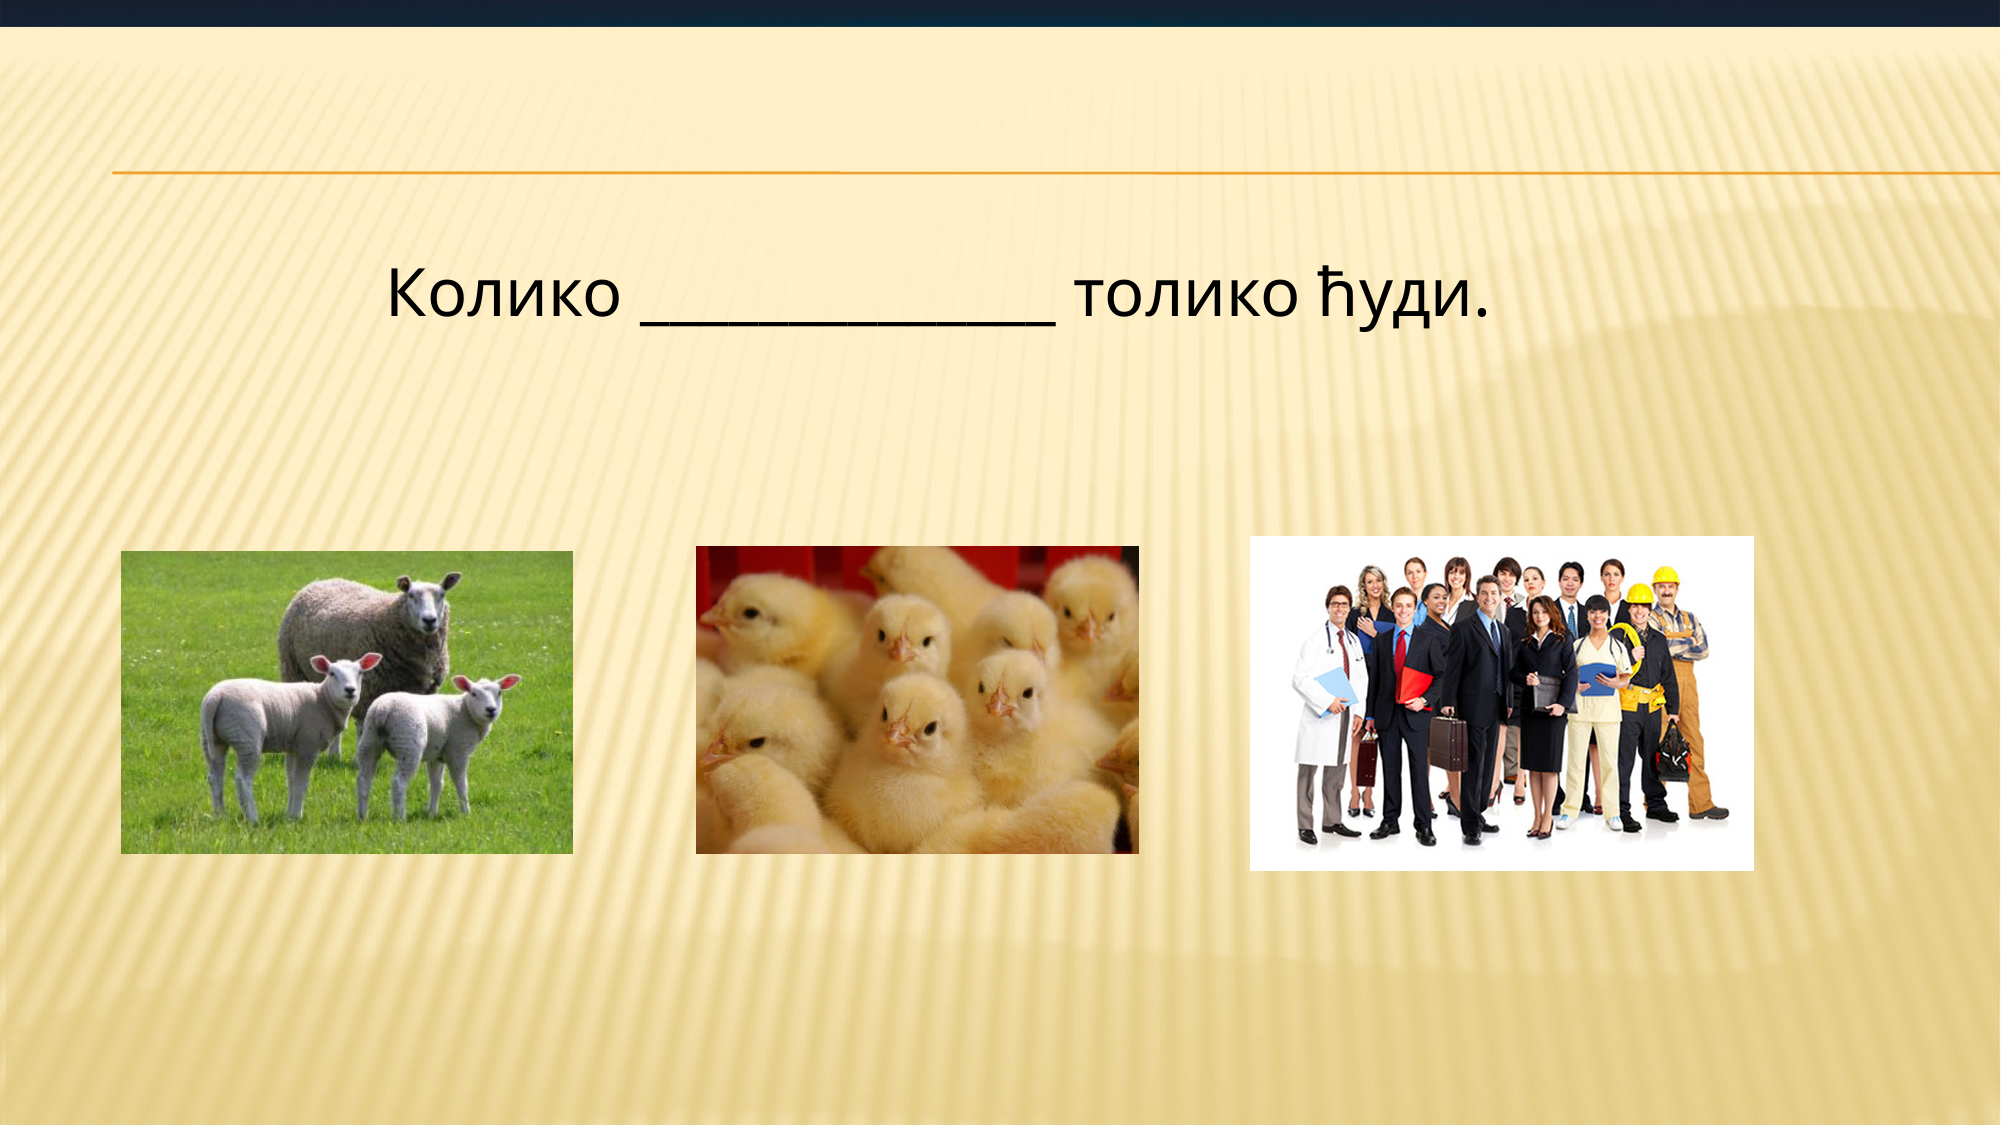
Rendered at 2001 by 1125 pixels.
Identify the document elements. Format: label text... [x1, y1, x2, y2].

picture [120, 551, 573, 854]
text_box Колико ______________ толико ћуди. [371, 242, 1508, 337]
picture [695, 545, 1139, 855]
picture [0, 0, 2000, 27]
picture [1249, 536, 1754, 872]
